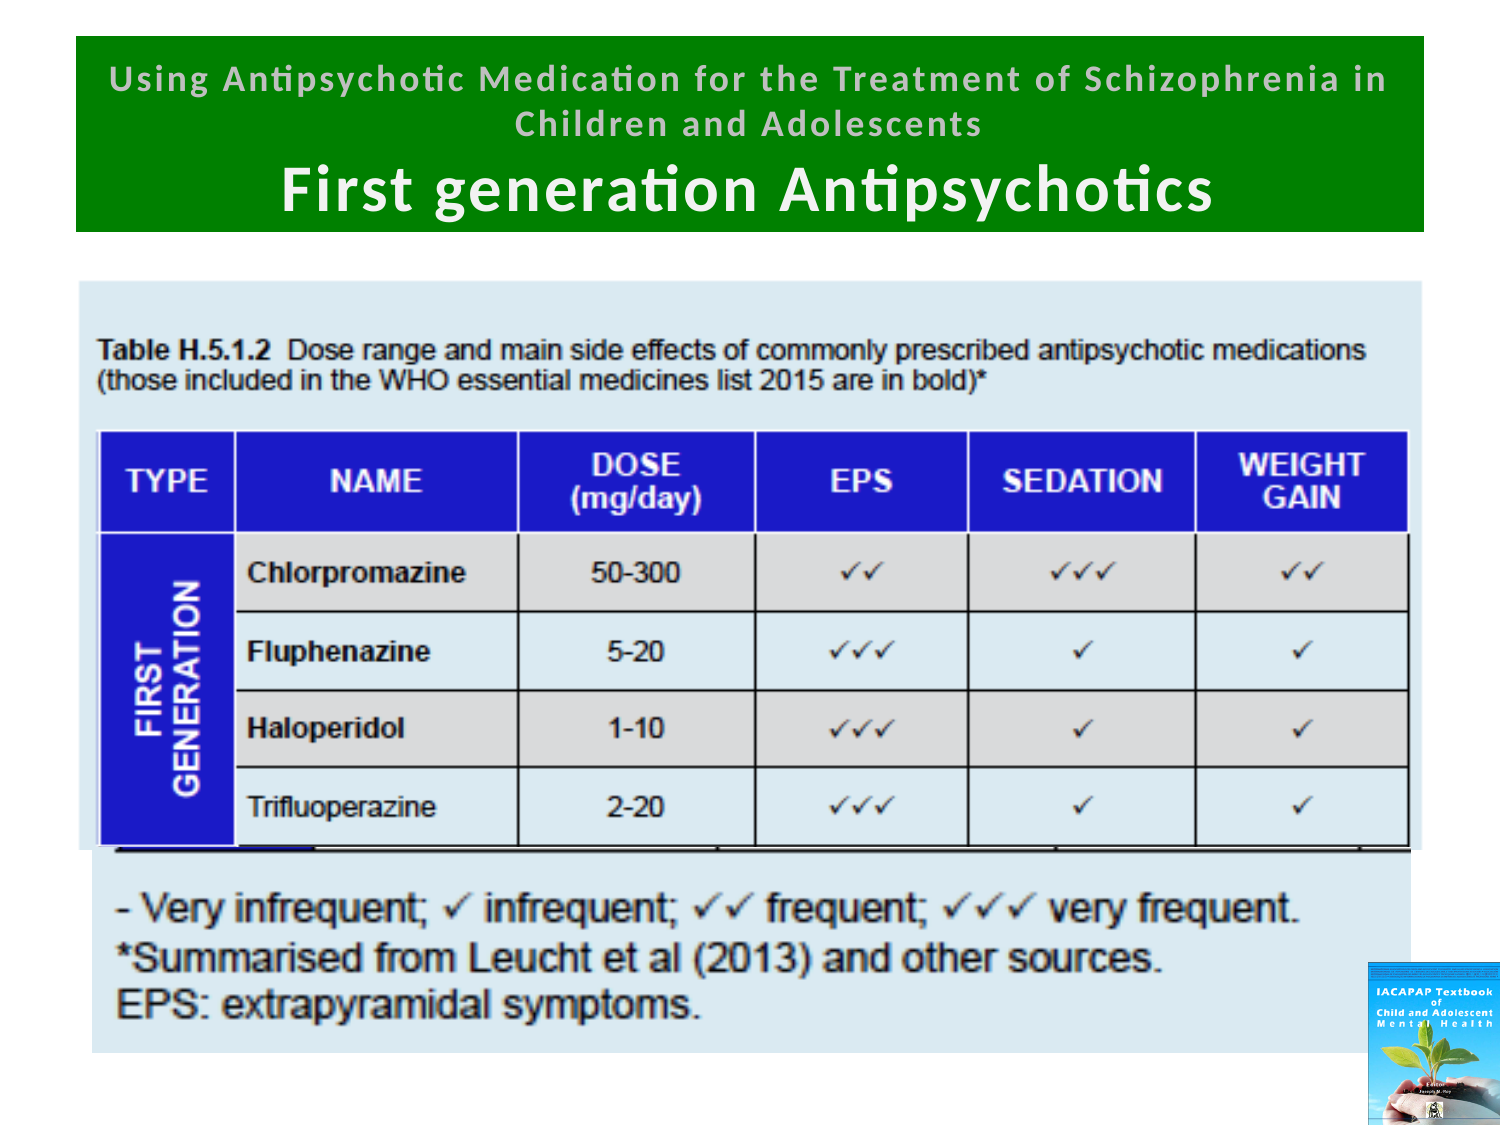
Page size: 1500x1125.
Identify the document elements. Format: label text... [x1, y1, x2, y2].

picture [1485, 972, 1497, 977]
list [74, 163, 1426, 963]
title Using Antipsychotic Medication for the Treatment of Schizophrenia in Children and Adolescents First generation Antipsychotics [75, 35, 1425, 163]
picture [92, 847, 1500, 1125]
